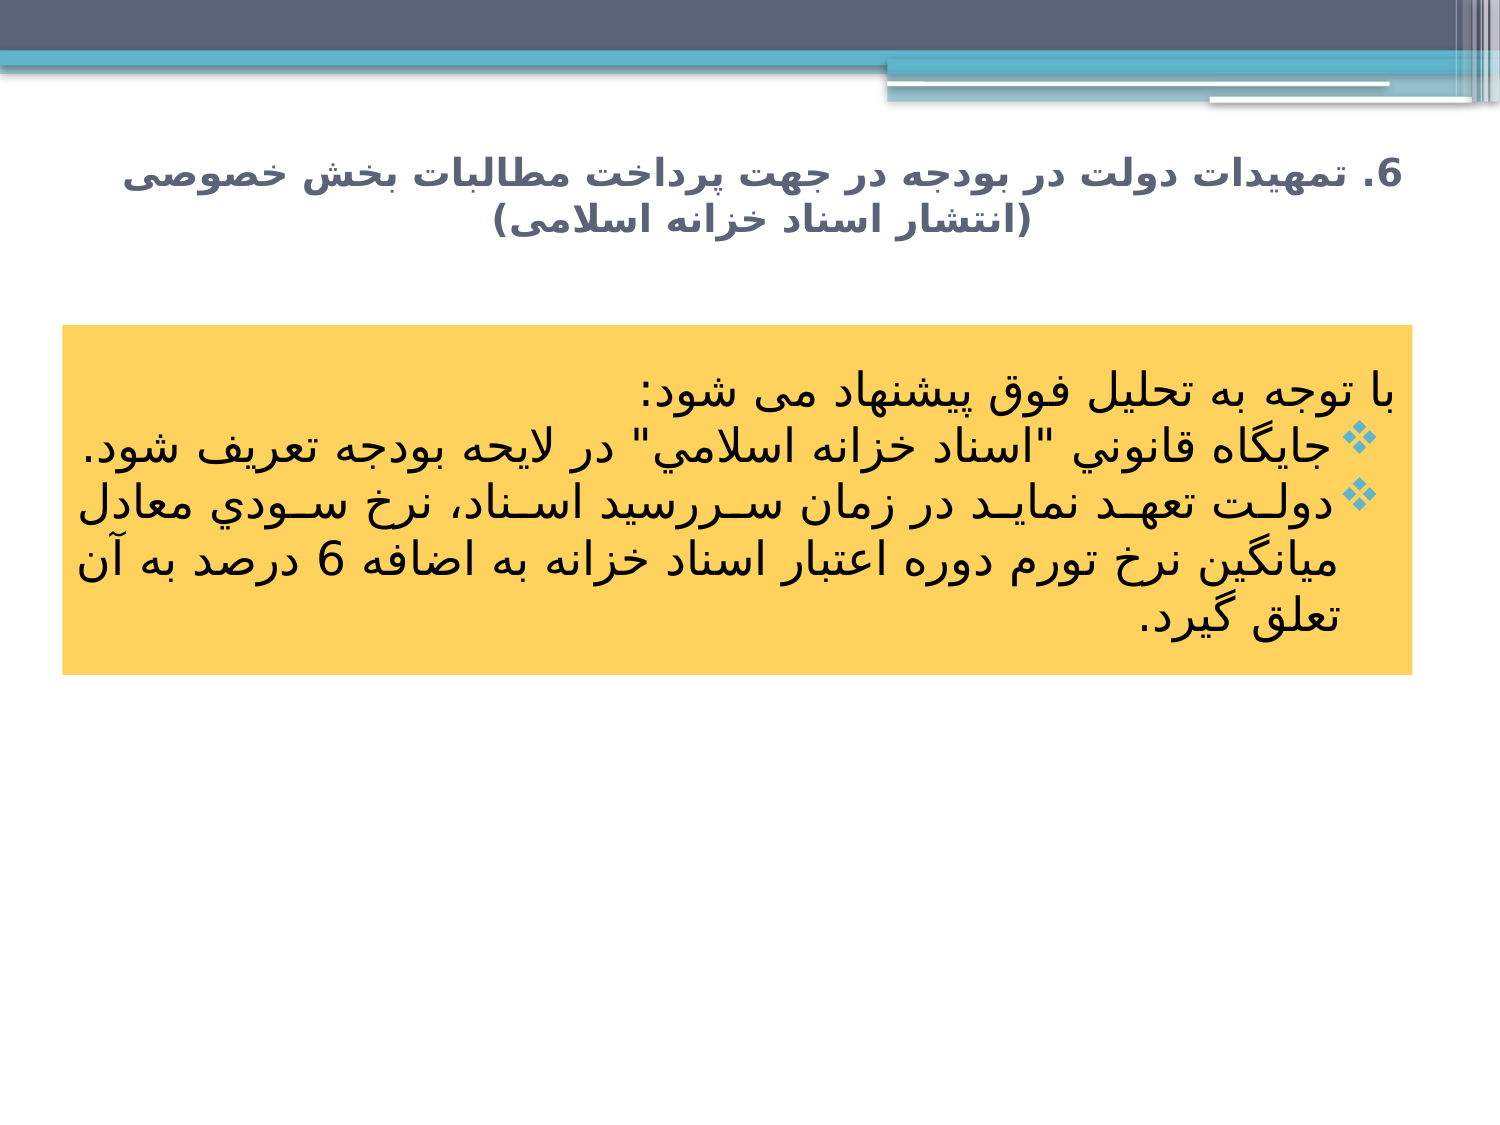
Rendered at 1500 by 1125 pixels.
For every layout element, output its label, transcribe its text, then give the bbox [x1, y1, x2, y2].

text_box 6. تمهیدات دولت در بودجه در جهت پرداخت مطالبات بخش خصوصی (انتشار اسناد خزانه اسلامی) [87, 124, 1438, 263]
text_box با توجه به تحلیل فوق پیشنهاد می شود: جايگاه قانوني "اسناد خزانه اسلامي" در لايحه بودجه تعريف شود. دولت تعهد نمايد در زمان سررسيد اسناد، نرخ سودي معادل ميانگين نرخ تورم دوره اعتبار اسناد خزانه به اضافه 6 درصد به آن تعلق گيرد. [62, 324, 1413, 675]
